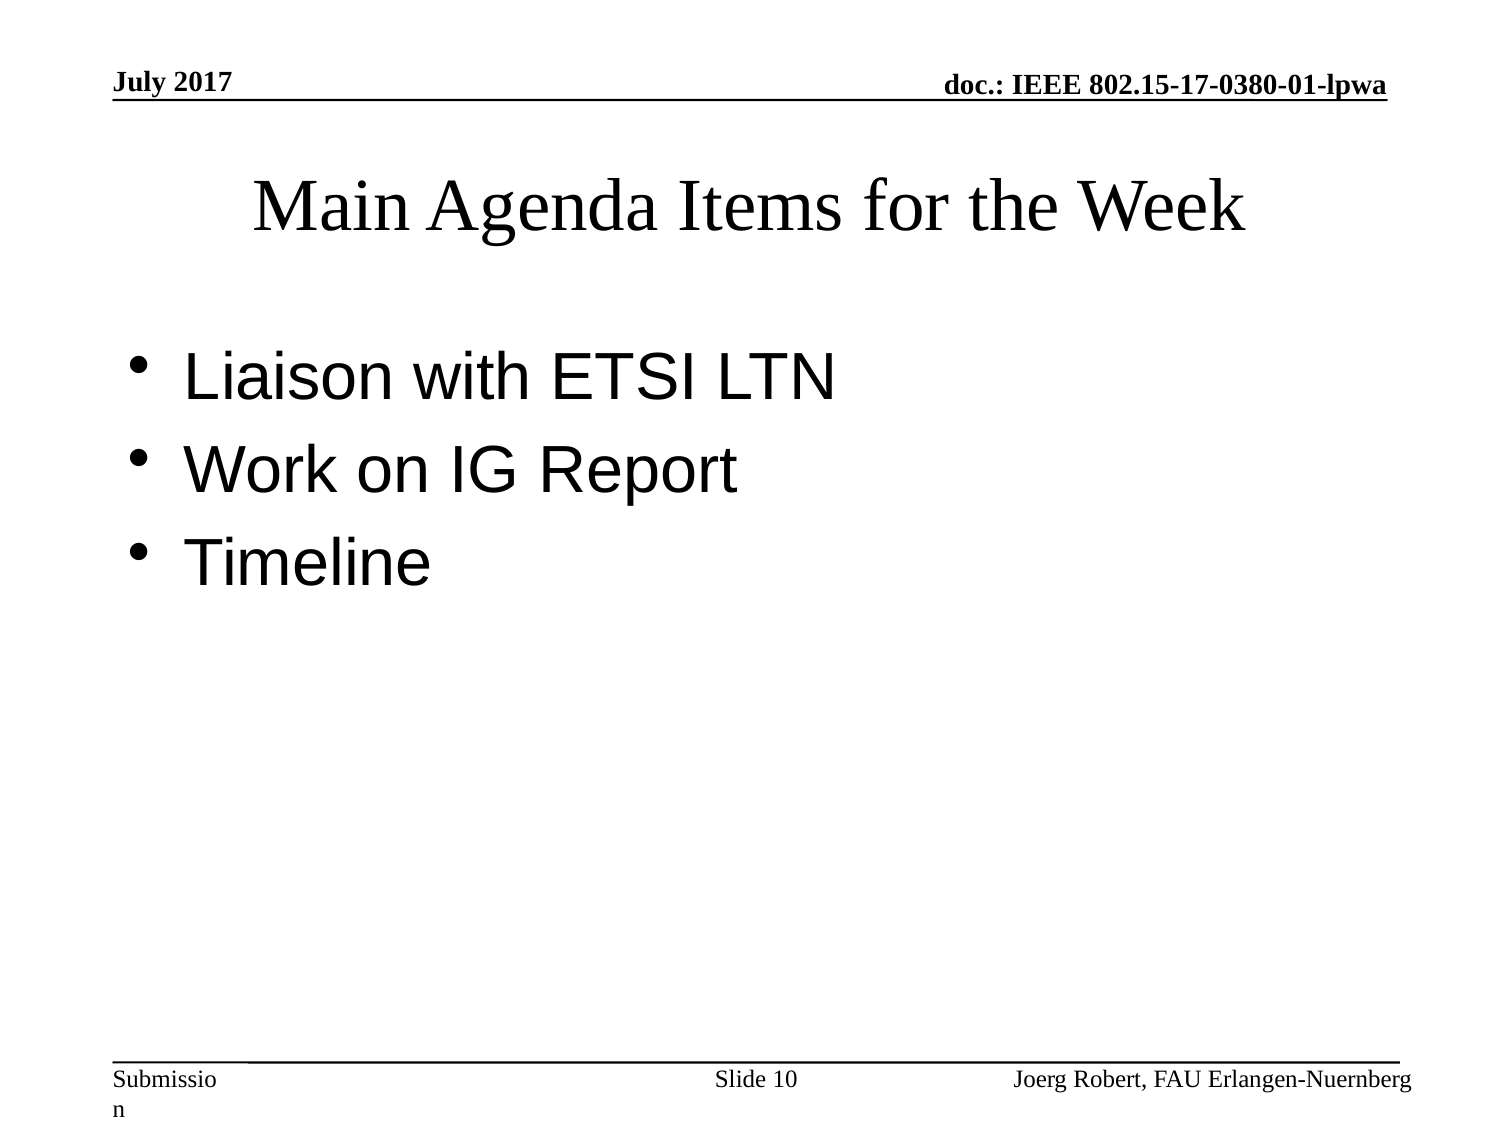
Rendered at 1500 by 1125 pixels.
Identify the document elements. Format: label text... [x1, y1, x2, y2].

footer Joerg Robert, FAU Erlangen-Nuernberg [900, 1062, 1413, 1093]
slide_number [112, 62, 375, 98]
list Liaison with ETSI LTN Work on IG Report Timeline [112, 324, 1388, 1000]
title Main Agenda Items for the Week [112, 112, 1388, 288]
slide_number Slide 10 [712, 1062, 800, 1093]
